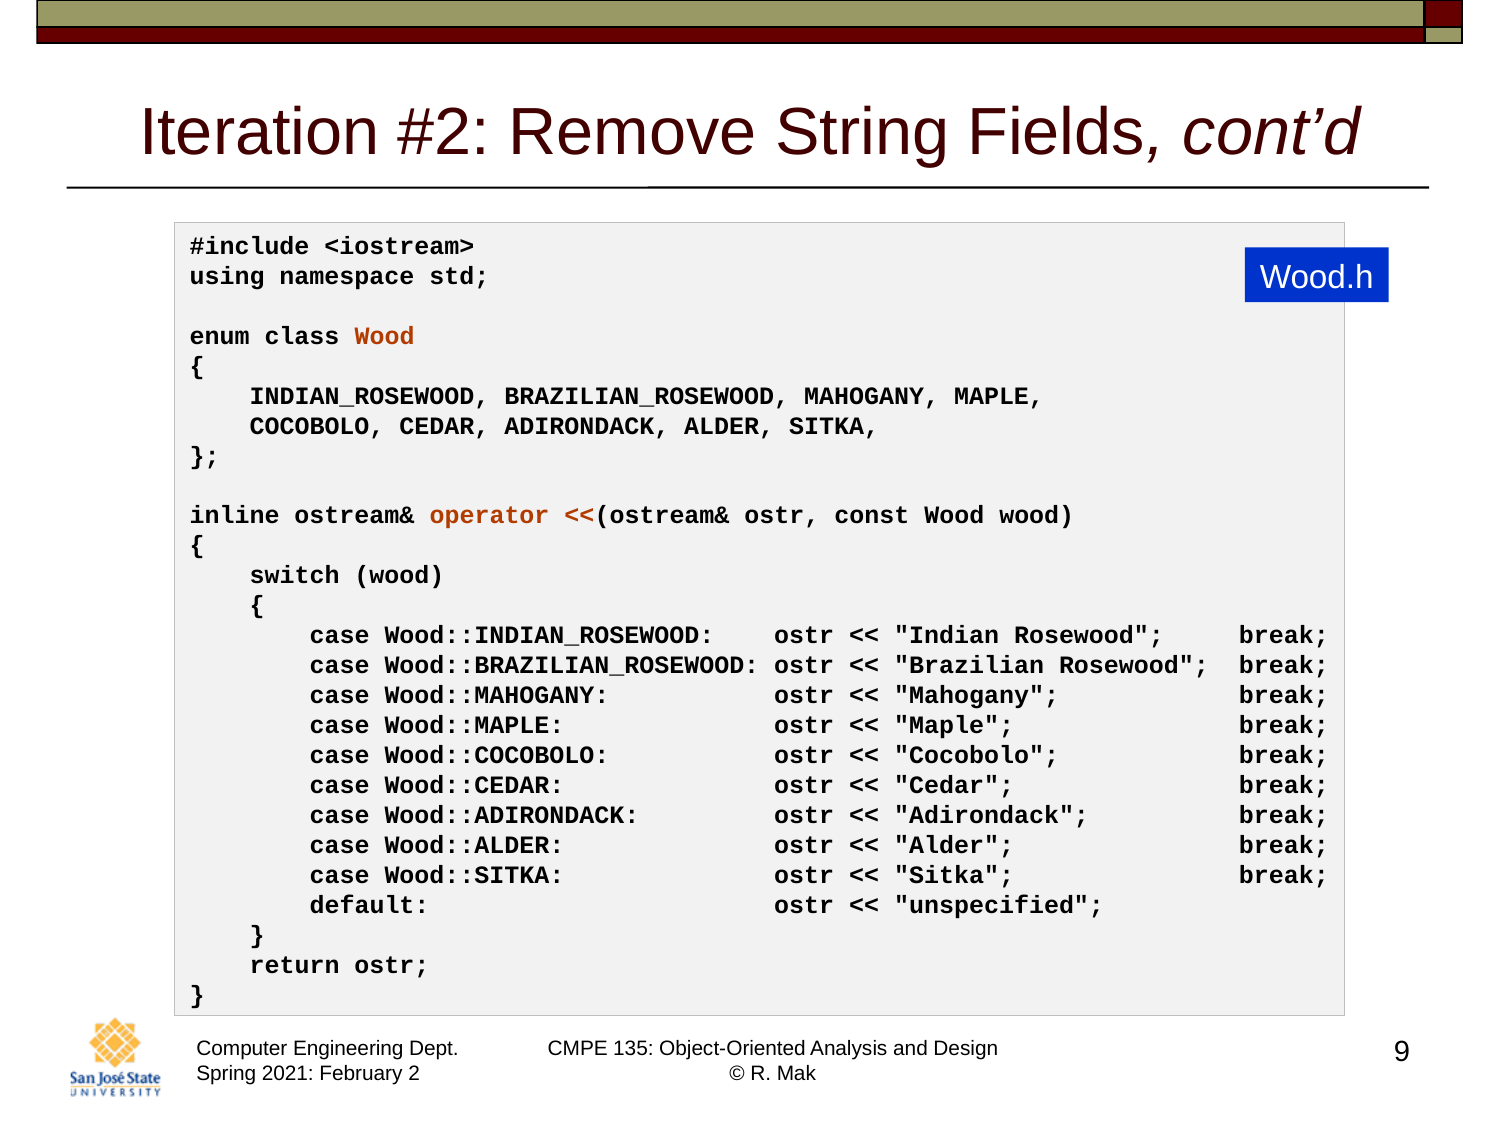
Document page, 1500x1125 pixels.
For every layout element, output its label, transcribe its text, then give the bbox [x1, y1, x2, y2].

picture [60, 1012, 166, 1112]
slide_number 9 [1335, 1025, 1425, 1100]
text_box #include <iostream> using namespace std; enum class Wood { INDIAN_ROSEWOOD, BRAZILIAN_ROSEWOOD, MAHOGANY, MAPLE, COCOBOLO, CEDAR, ADIRONDACK, ALDER, SITKA, }; inline ostream& operator <<(ostream& ostr, const Wood wood) { switch (wood) { case Wood::INDIAN_ROSEWOOD: ostr << "Indian Rosewood"; break; case Wood::BRAZILIAN_ROSEWOOD: ostr << "Brazilian Rosewood"; break; case Wood::MAHOGANY: ostr << "Mahogany"; break; case Wood::MAPLE: ostr << "Maple"; break; case Wood::COCOBOLO: ostr << "Cocobolo"; break; case Wood::CEDAR: ostr << "Cedar"; break; case Wood::ADIRONDACK: ostr << "Adirondack"; break; case Wood::ALDER: ostr << "Alder"; break; case Wood::SITKA: ostr << "Sitka"; break; default: ostr << "unspecified"; } return ostr; } [174, 222, 1345, 1016]
title Iteration #2: Remove String Fields, cont’d [75, 67, 1425, 175]
text_box Wood.h [1244, 247, 1389, 303]
